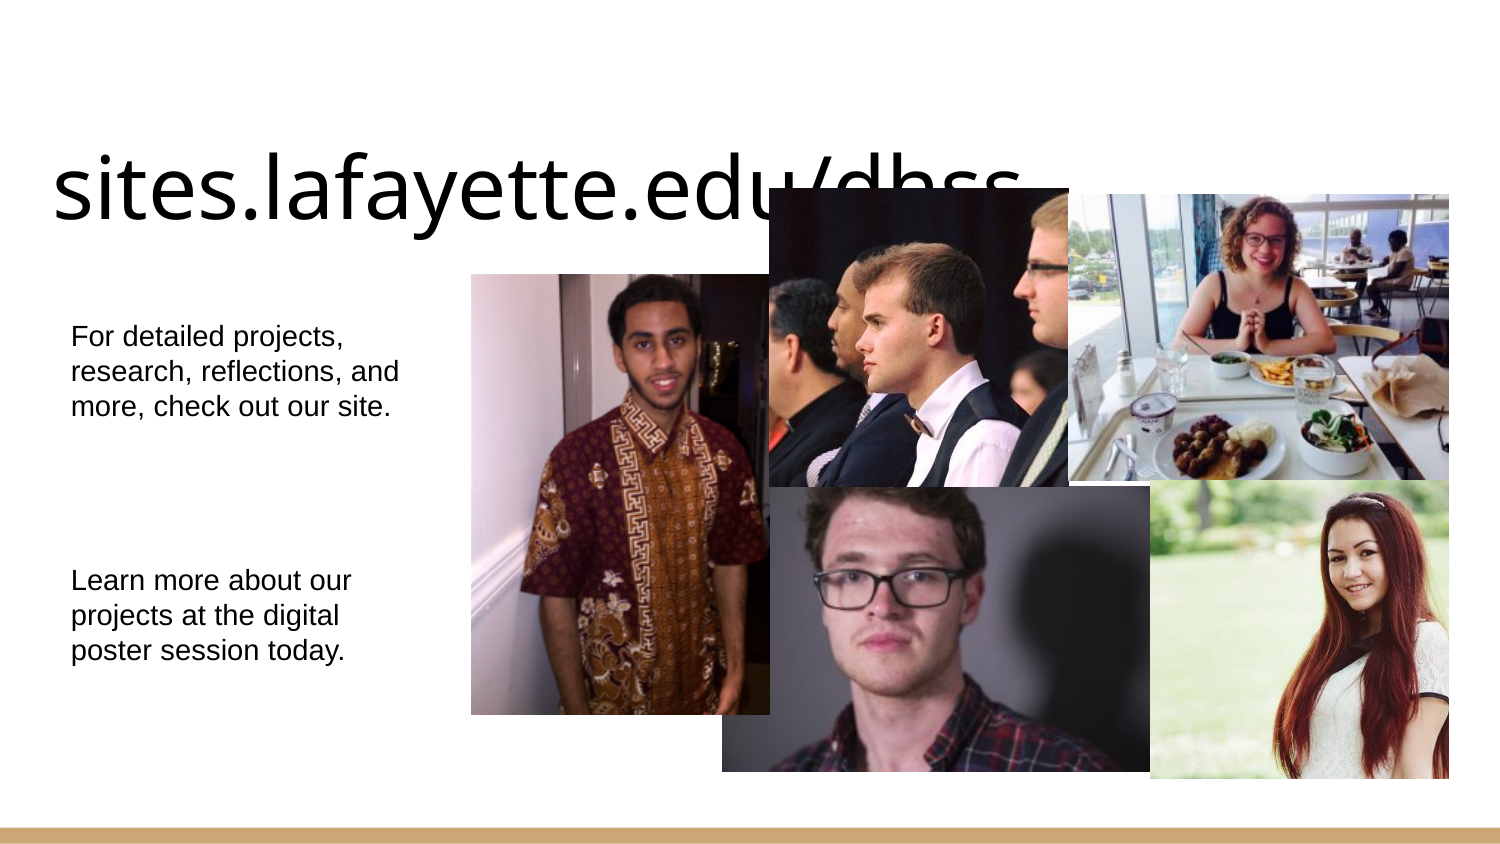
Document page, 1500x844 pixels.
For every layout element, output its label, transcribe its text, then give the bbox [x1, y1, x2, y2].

text_box For detailed projects, research, reflections, and more, check out our site. Learn more about our projects at the digital poster session today. [55, 301, 437, 743]
title sites.lafayette.edu/dhss [37, 115, 1435, 253]
picture [471, 187, 1450, 779]
